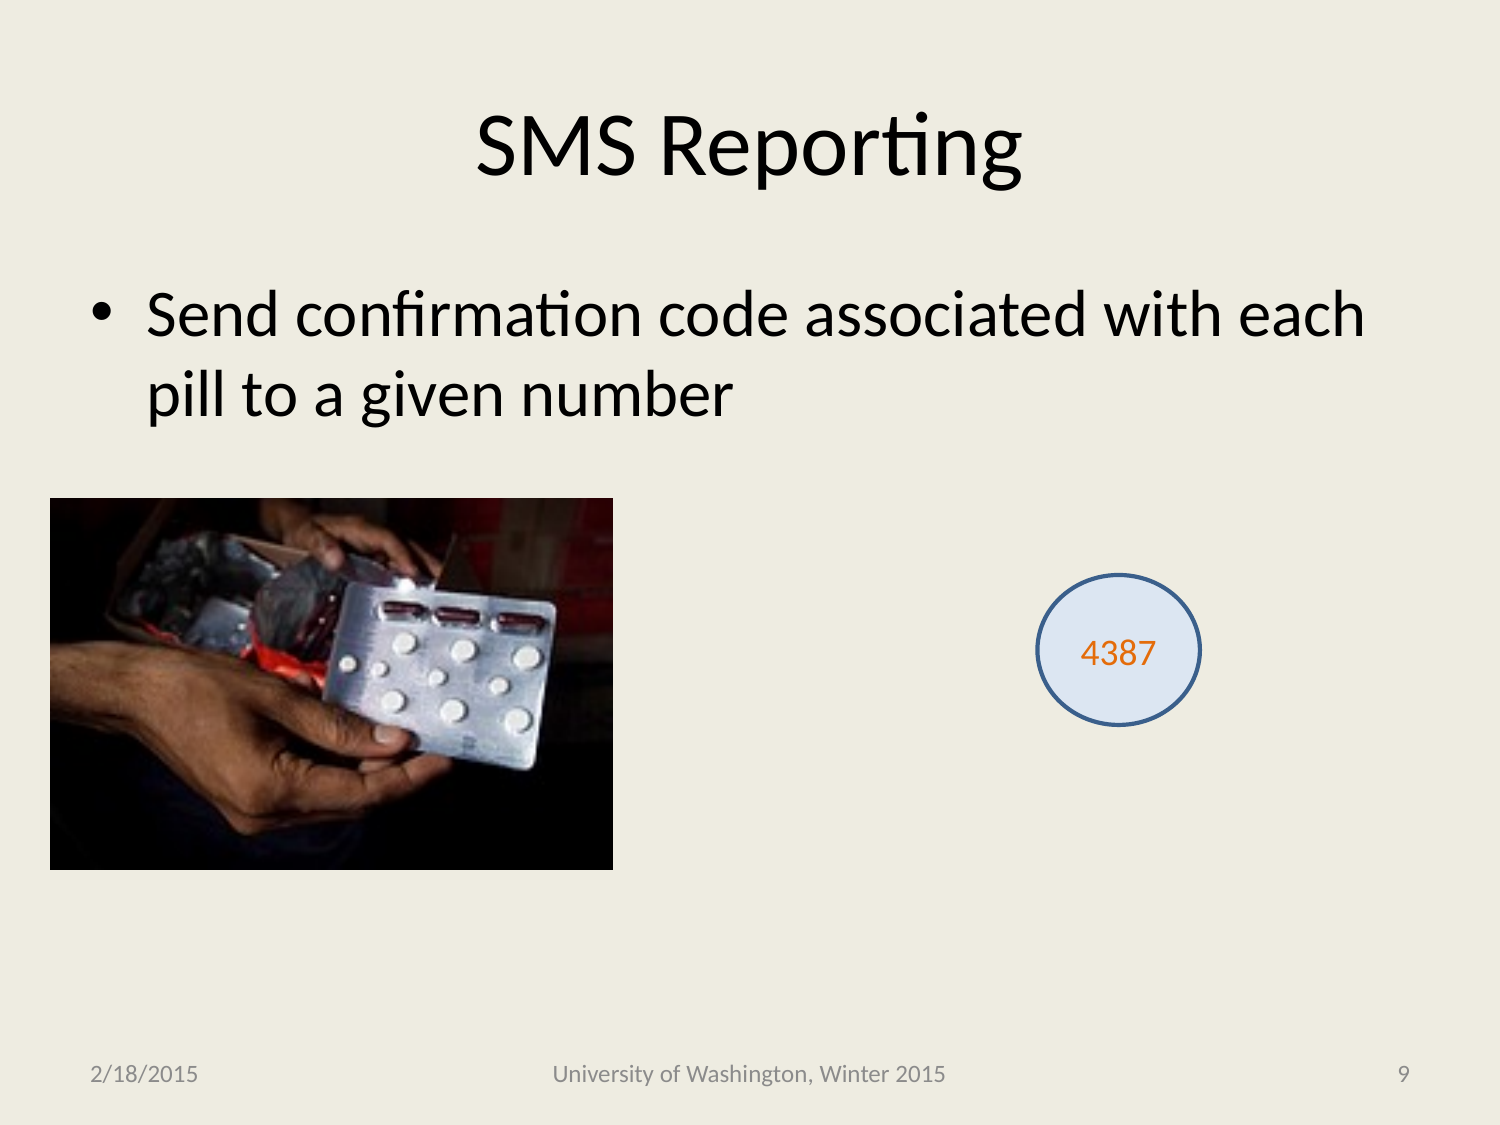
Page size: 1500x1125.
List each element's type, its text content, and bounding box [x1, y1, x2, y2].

footer University of Washington, Winter 2015 [512, 1042, 988, 1103]
picture [49, 498, 613, 871]
text_box 4387 [1035, 572, 1203, 728]
slide_number 9 [1074, 1042, 1425, 1103]
title SMS Reporting [75, 45, 1425, 233]
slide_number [75, 1042, 425, 1103]
list Send confirmation code associated with each pill to a given number [75, 262, 1425, 1005]
